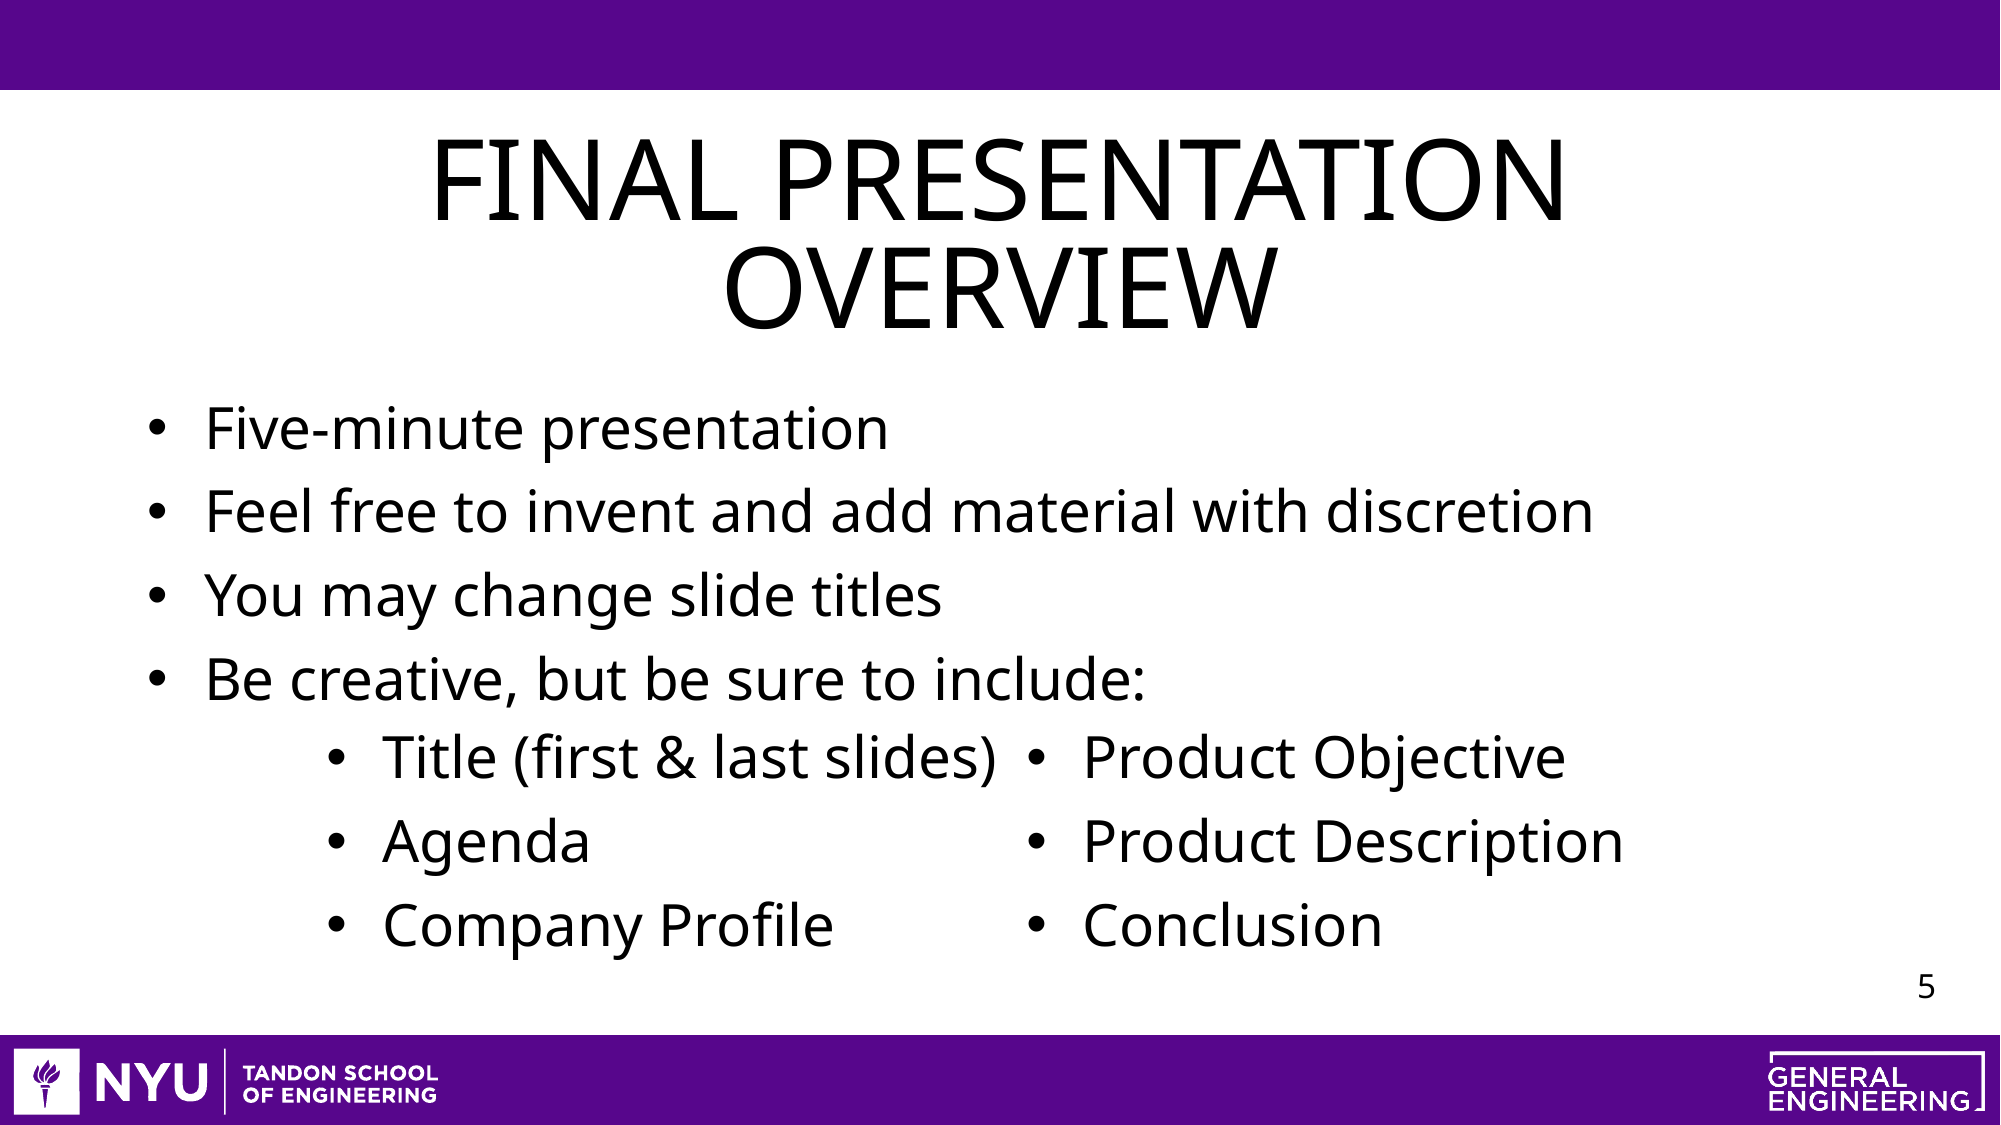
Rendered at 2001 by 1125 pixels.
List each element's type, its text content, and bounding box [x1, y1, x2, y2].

text_box [0, 1034, 2000, 1125]
text_box 5 [1802, 958, 1951, 1013]
picture [13, 1048, 438, 1115]
text_box [0, 0, 2000, 91]
picture [1768, 1051, 1985, 1111]
title FINAL PRESENTATION OVERVIEW [92, 127, 1908, 355]
text_box Title (first & last slides) Agenda Company Profile Product Objective Product Description Conclusion [311, 701, 1742, 986]
subtitle Five-minute presentation Feel free to invent and add material with discretion You may change slide titles Be creative, but be sure to include: [132, 391, 1868, 1034]
